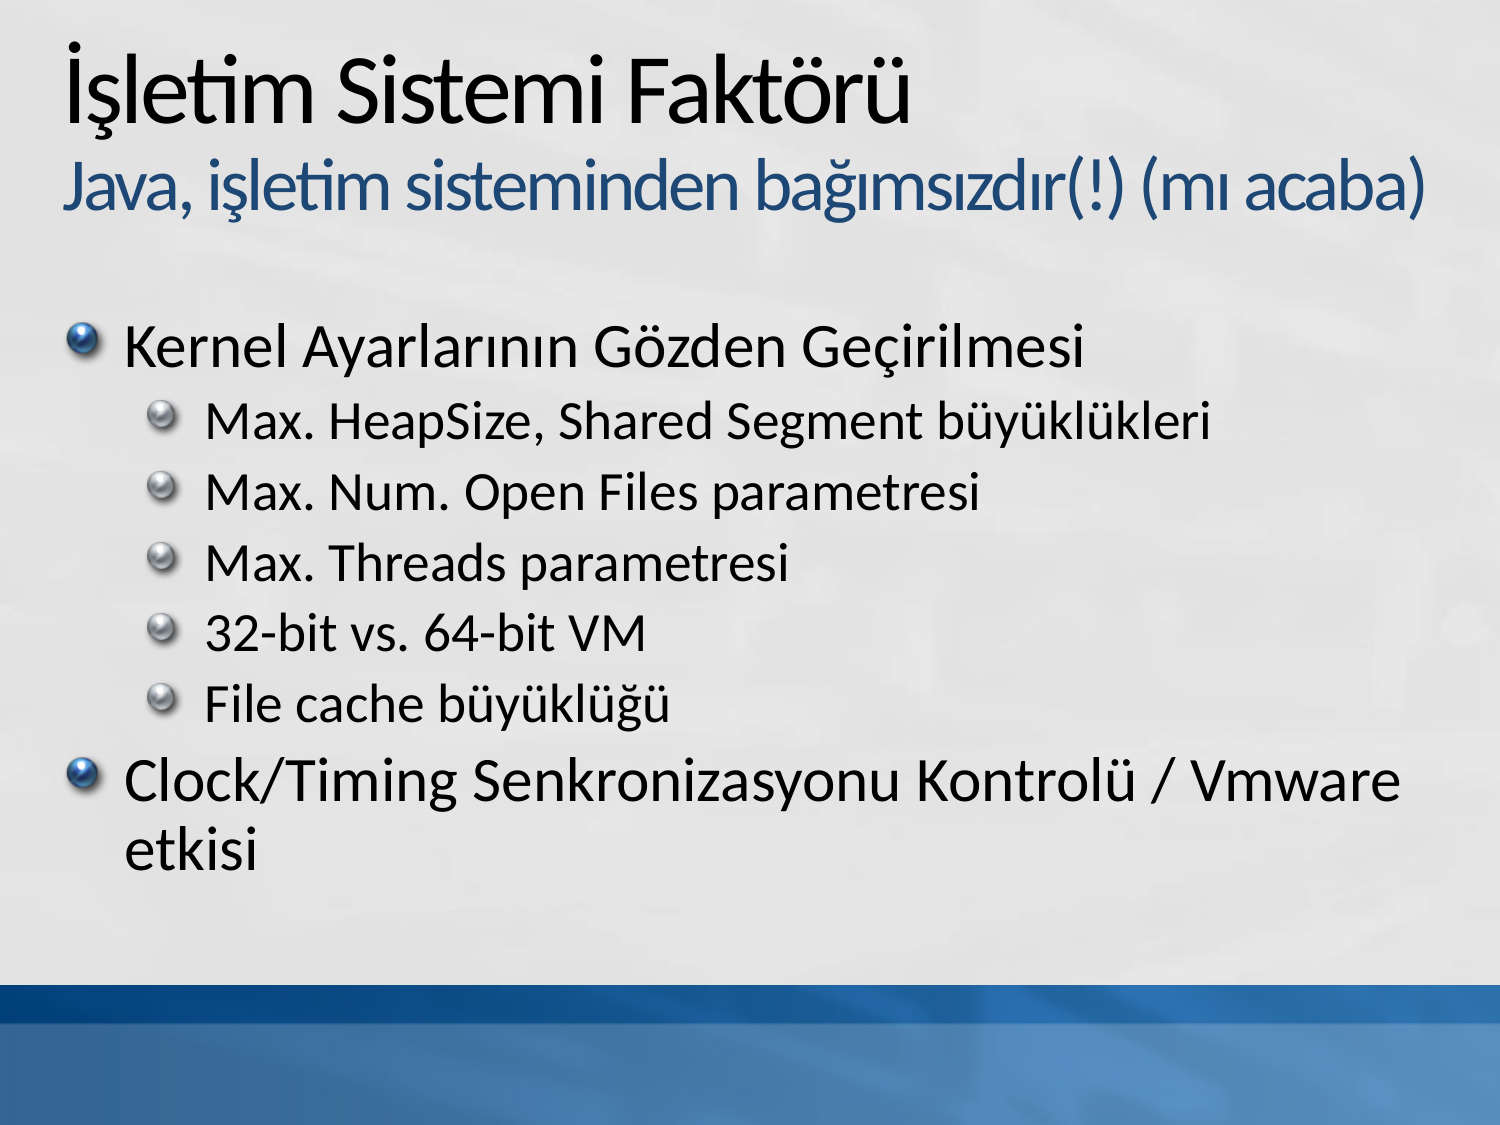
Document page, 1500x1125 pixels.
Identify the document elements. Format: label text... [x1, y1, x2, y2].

list Kernel Ayarlarının Gözden Geçirilmesi Max. HeapSize, Shared Segment büyüklükleri Max. Num. Open Files parametresi Max. Threads parametresi 32-bit vs. 64-bit VM File cache büyüklüğü Clock/Timing Senkronizasyonu Kontrolü / Vmware etkisi [62, 312, 1438, 888]
title İşletim Sistemi Faktörü Java, işletim sisteminden bağımsızdır(!) (mı acaba) [62, 37, 1438, 229]
picture [0, 0, 1500, 1125]
